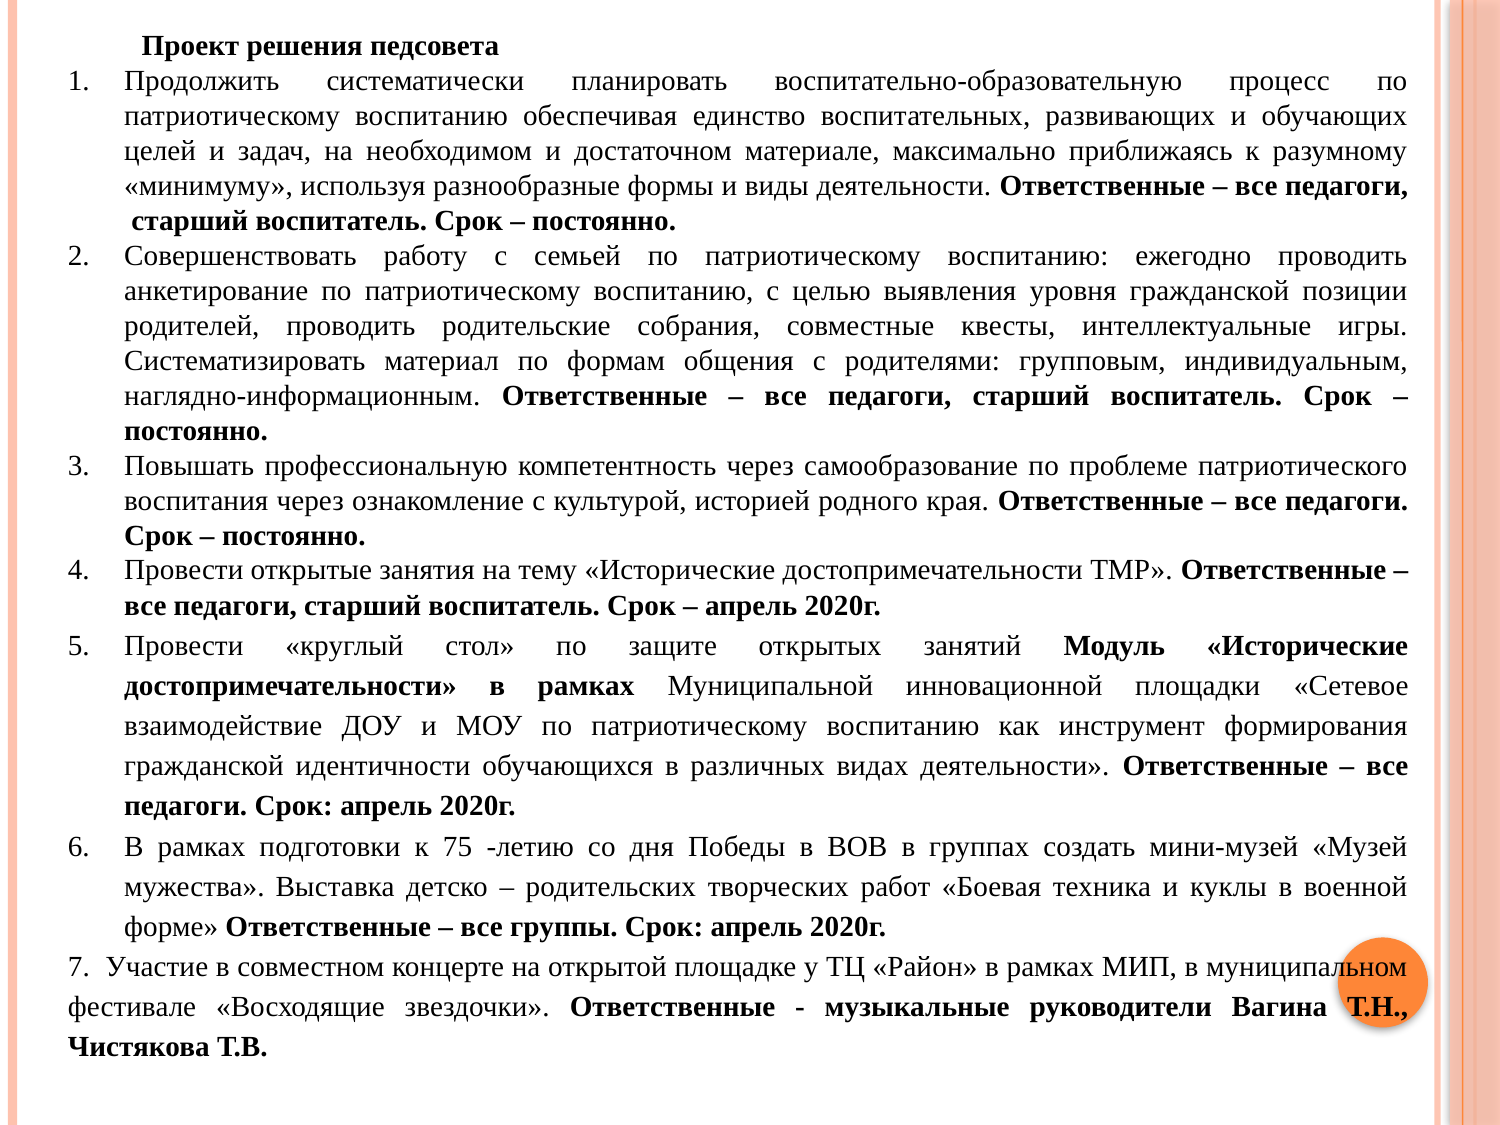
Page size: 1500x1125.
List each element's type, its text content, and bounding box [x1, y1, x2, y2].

text_box Проект решения педсовета Продолжить систематически планировать воспитательно-образовательную процесс по патриотическому воспитанию обеспечивая единство воспитательных, развивающих и обучающих целей и задач, на необходимом и достаточном материале, максимально приближаясь к разумному «минимуму», используя разнообразные формы и виды деятельности. Ответственные – все педагоги, старший воспитатель. Срок – постоянно. Совершенствовать работу с семьей по патриотическому воспитанию: ежегодно проводить анкетирование по патриотическому воспитанию, с целью выявления уровня гражданской позиции родителей, проводить родительские собрания, совместные квесты, интеллектуальные игры. Систематизировать материал по формам общения с родителями: групповым, индивидуальным, наглядно-информационным. Ответственные – все педагоги, старший воспитатель. Срок – постоянно. Повышать профессиональную компетентность через самообразование по проблеме патриотического воспитания через ознакомление с культурой, историей родного края. Ответственные – все педагоги. Срок – постоянно. Провести открытые занятия на тему «Исторические достопримечательности ТМР». Ответственные – все педагоги, старший воспитатель. Срок – апрель 2020г. Провести «круглый стол» по защите открытых занятий Модуль «Исторические достопримечательности» в рамках Муниципальной инновационной площадки «Сетевое взаимодействие ДОУ и МОУ по патриотическому воспитанию как инструмент формирования гражданской идентичности обучающихся в различных видах деятельности». Ответственные – все педагоги. Срок: апрель 2020г. В рамках подготовки к 75 -летию со дня Победы в ВОВ в группах создать мини-музей «Музей мужества». Выставка детско – родительских творческих работ «Боевая техника и куклы в военной форме» Ответственные – все группы. Срок: апрель 2020г. 7. Участие в совместном концерте на открытой площадке у ТЦ «Район» в рамках МИП, в муниципальном фестивале «Восходящие звездочки». Ответственные - музыкальные руководители Вагина Т.Н., Чистякова Т.В. [53, 19, 1424, 1070]
